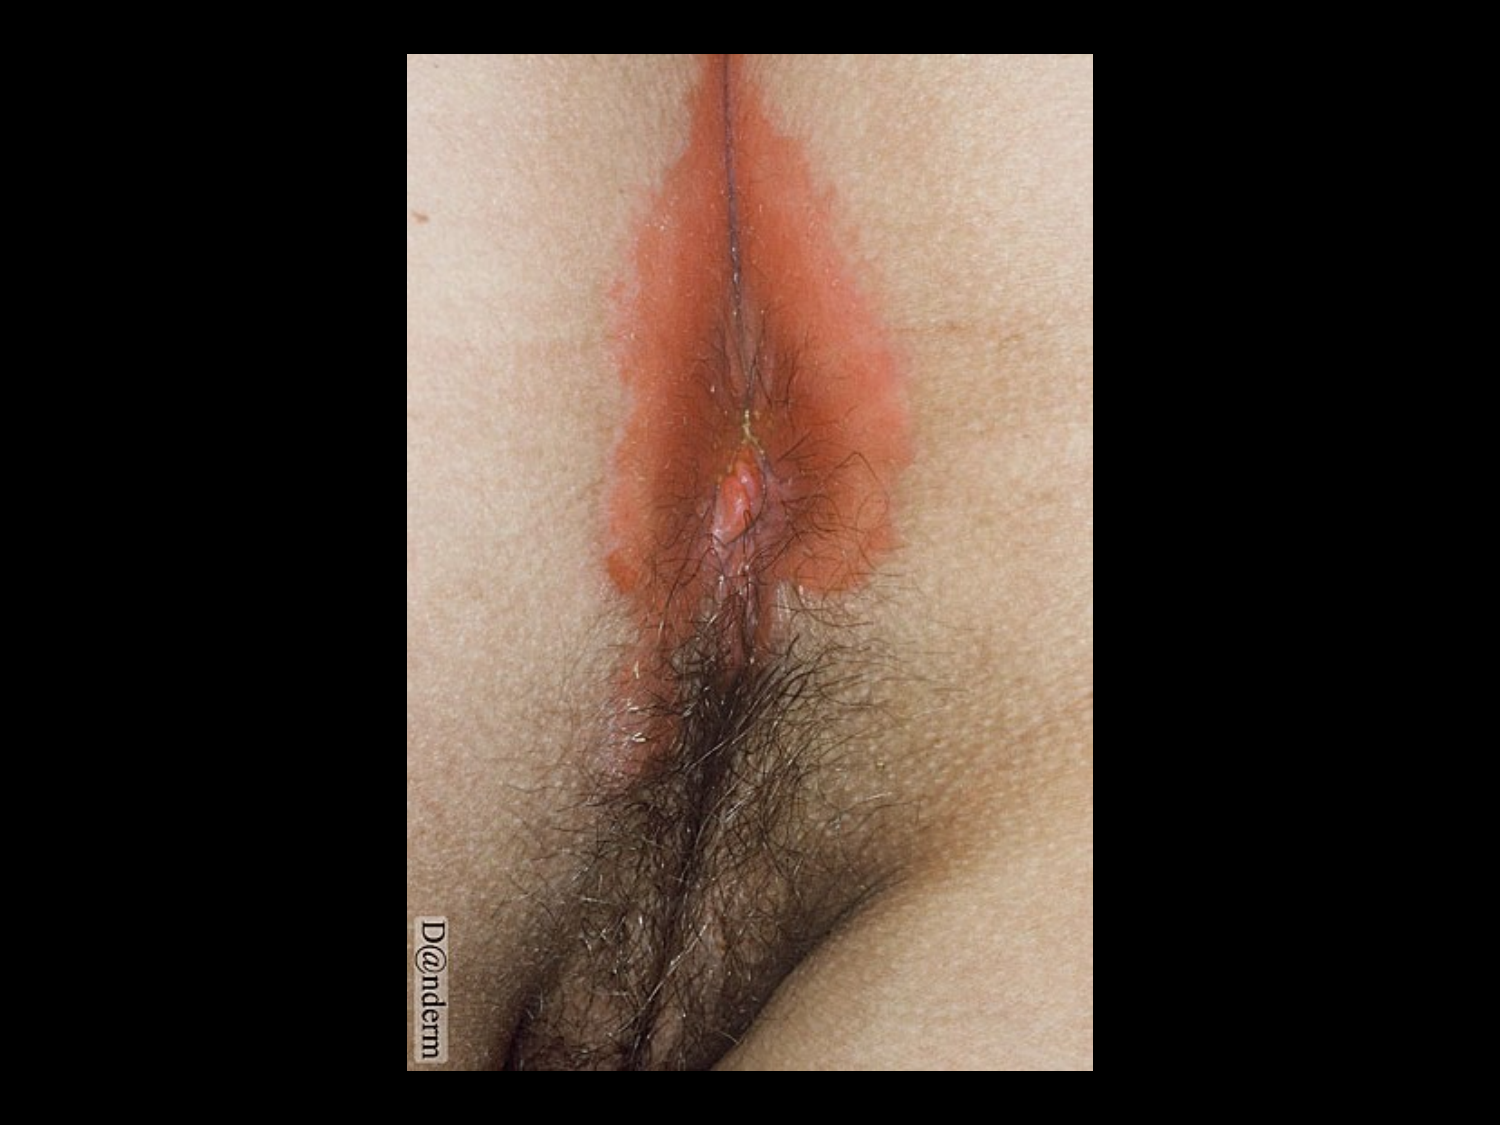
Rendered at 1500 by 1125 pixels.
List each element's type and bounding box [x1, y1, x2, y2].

picture [407, 54, 1093, 1071]
